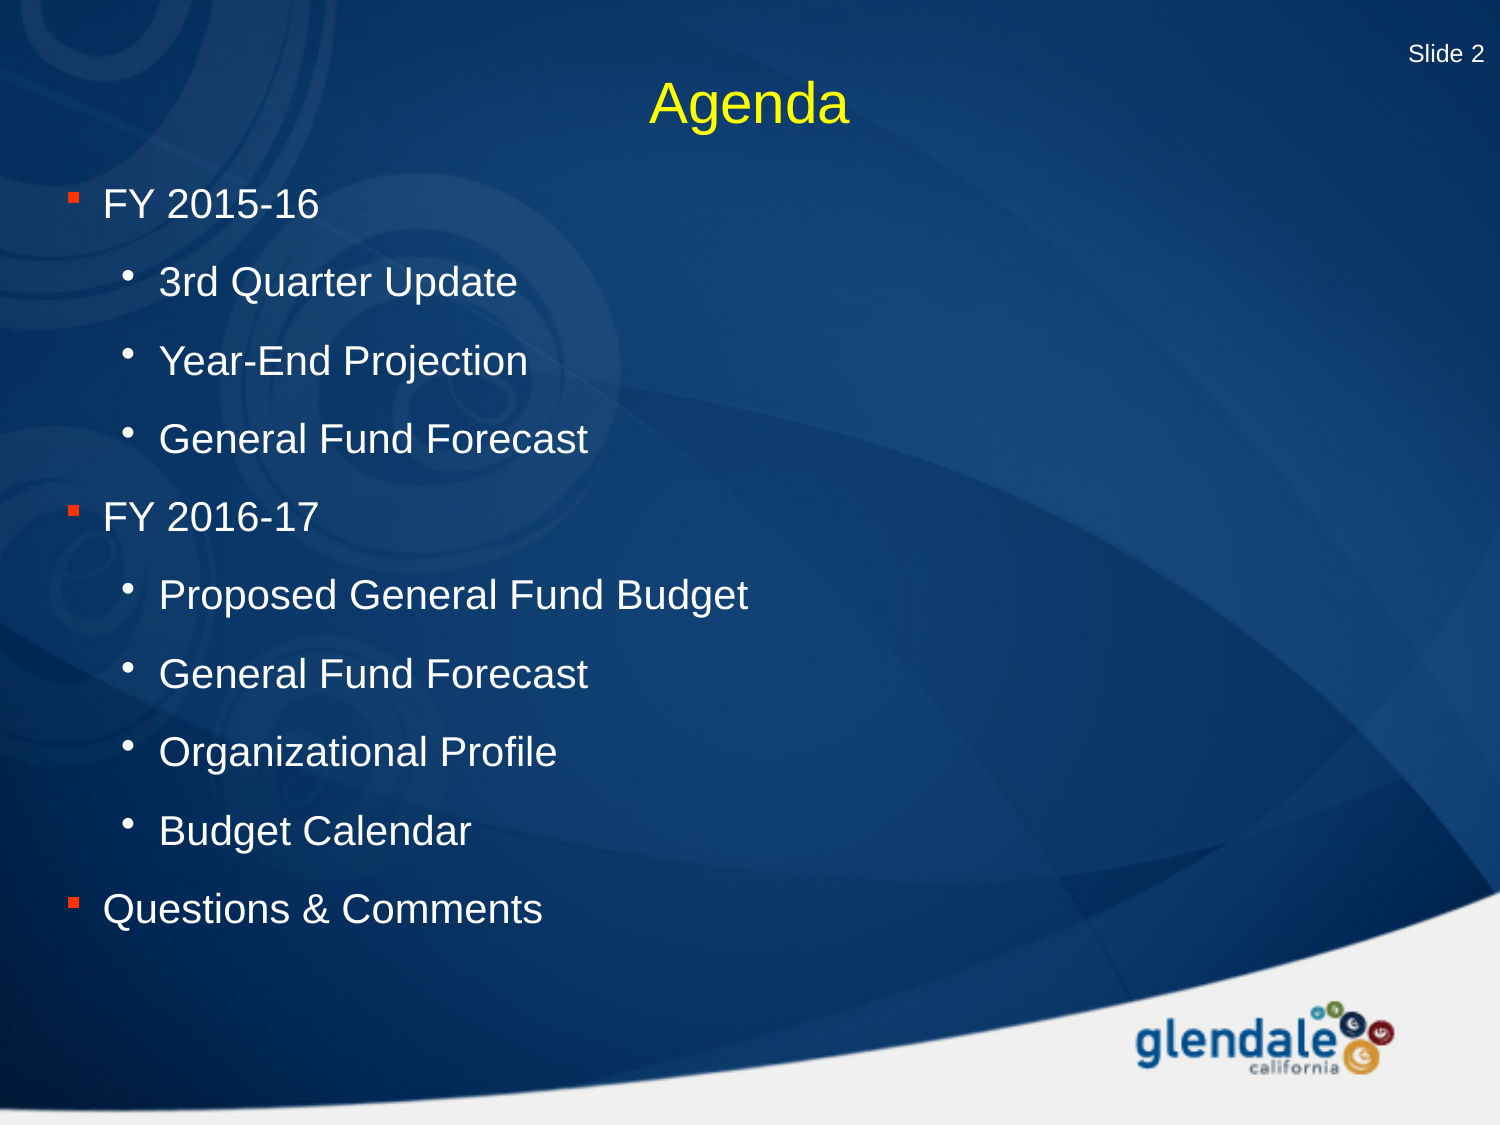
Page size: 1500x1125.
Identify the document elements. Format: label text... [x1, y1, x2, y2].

list FY 2015-16 3rd Quarter Update Year-End Projection General Fund Forecast FY 2016-17 Proposed General Fund Budget General Fund Forecast Organizational Profile Budget Calendar Questions & Comments [50, 174, 1463, 1000]
picture [0, 0, 1500, 1125]
title Agenda [50, 50, 1450, 150]
slide_number Slide 2 [1149, 0, 1500, 75]
